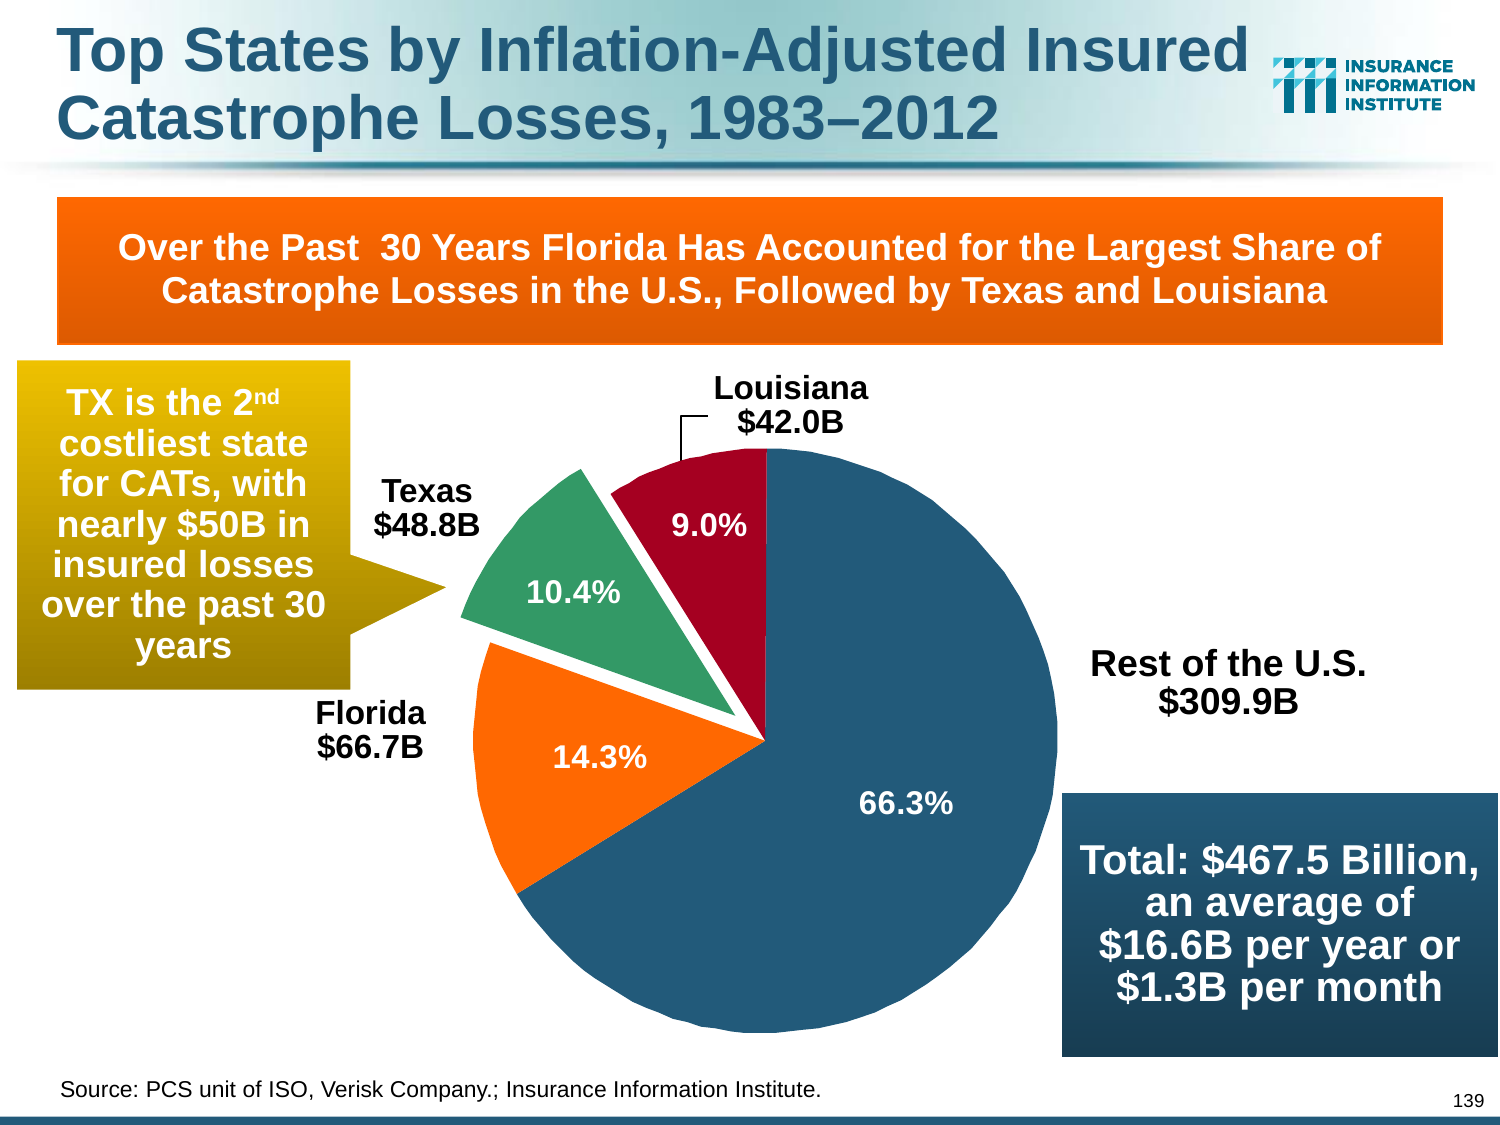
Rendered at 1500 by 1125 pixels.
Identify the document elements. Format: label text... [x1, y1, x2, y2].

picture [0, 0, 1500, 189]
slide_number 139 [1410, 1091, 1485, 1112]
text_box Total: $467.5 Billion, an average of $16.6B per year or $1.3B per month [1059, 791, 1500, 1060]
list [368, 439, 1105, 1046]
text_box TX is the 2nd costliest state for CATs, with nearly $50B in insured losses over the past 30 years [14, 357, 363, 692]
text_box Texas $48.8B [353, 475, 363, 544]
text_box Louisiana $42.0B [628, 371, 954, 438]
text_box Rest of the U.S. $309.9B [1109, 645, 1392, 723]
title Top States by Inflation-Adjusted Insured Catastrophe Losses, 1983–2012 [48, 14, 1264, 157]
text_box Source: PCS unit of ISO, Verisk Company.; Insurance Information Institute. [0, 1050, 1330, 1125]
text_box Over the Past 30 Years Florida Has Accounted for the Largest Share of Catastrophe Losses in the U.S., Followed by Texas and Louisiana [57, 197, 1443, 345]
text_box Florida $66.7B [208, 696, 363, 765]
